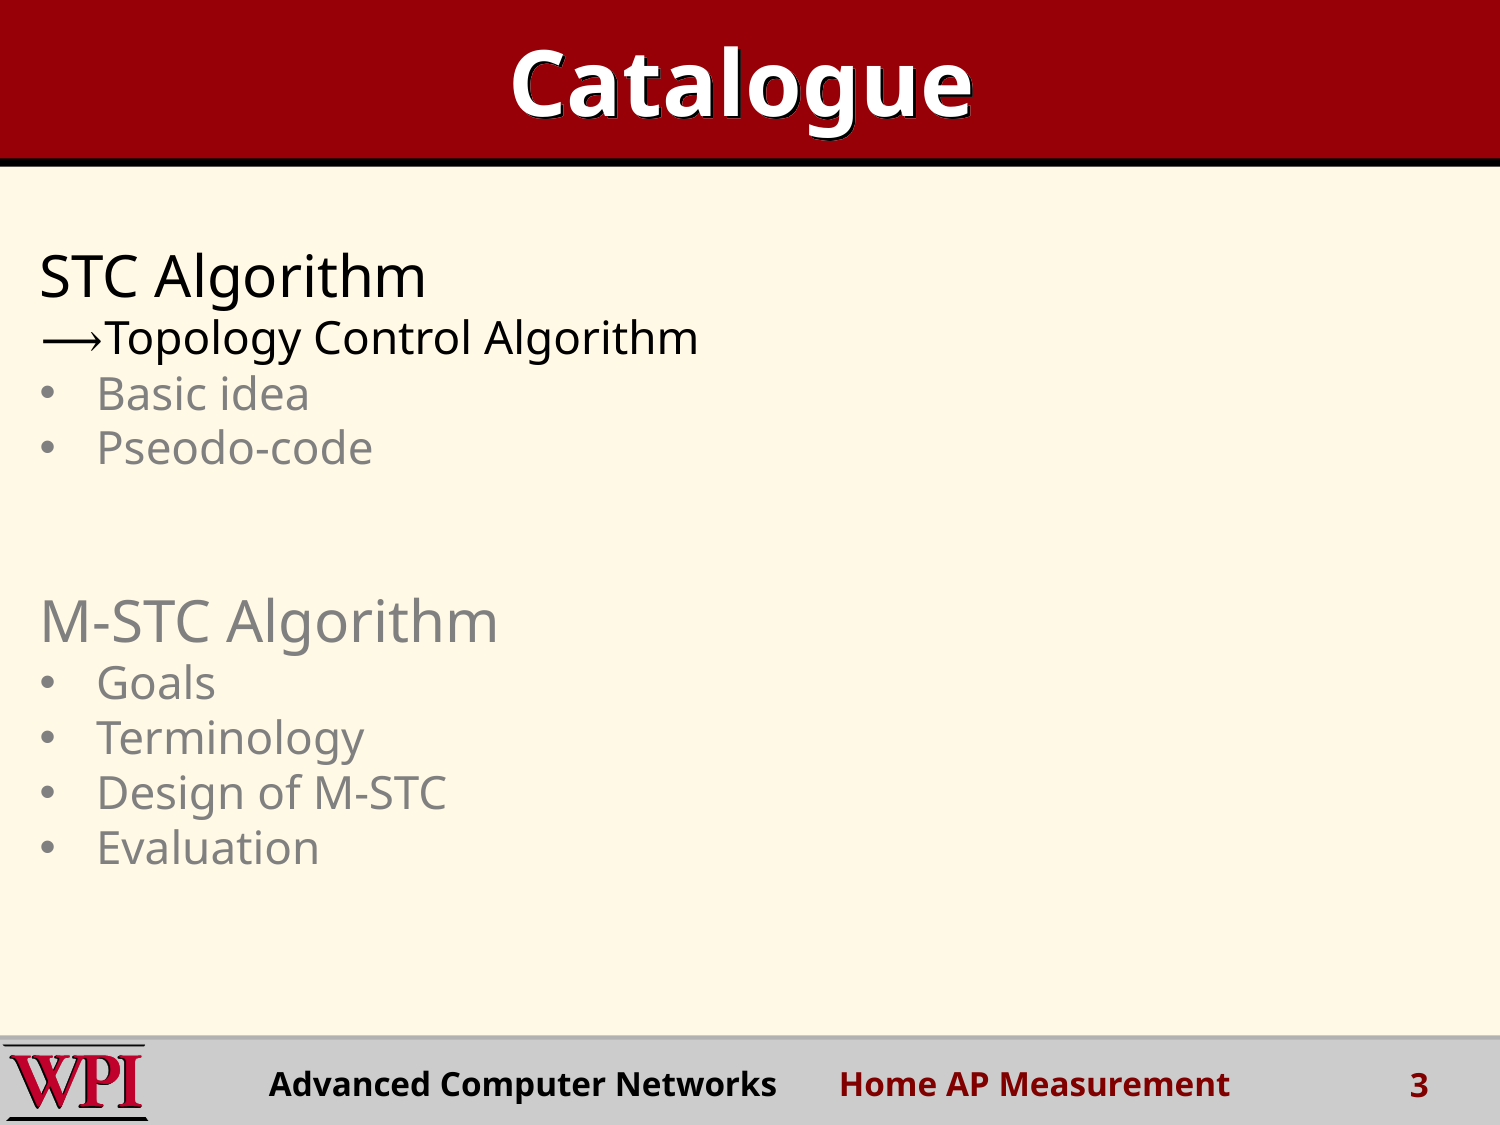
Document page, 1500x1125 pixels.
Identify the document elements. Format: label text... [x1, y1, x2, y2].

title Catalogue [24, 0, 1460, 150]
picture [0, 167, 1500, 1035]
text_box STC Algorithm ⟶Topology Control Algorithm Basic idea Pseodo-code M-STC Algorithm Goals Terminology Design of M-STC Evaluation [24, 231, 1495, 1002]
picture [0, 1040, 1500, 1122]
footer Advanced Computer Networks Home AP Measurement [229, 1054, 1270, 1118]
picture [0, 0, 1500, 158]
slide_number 3 [1344, 1056, 1495, 1095]
